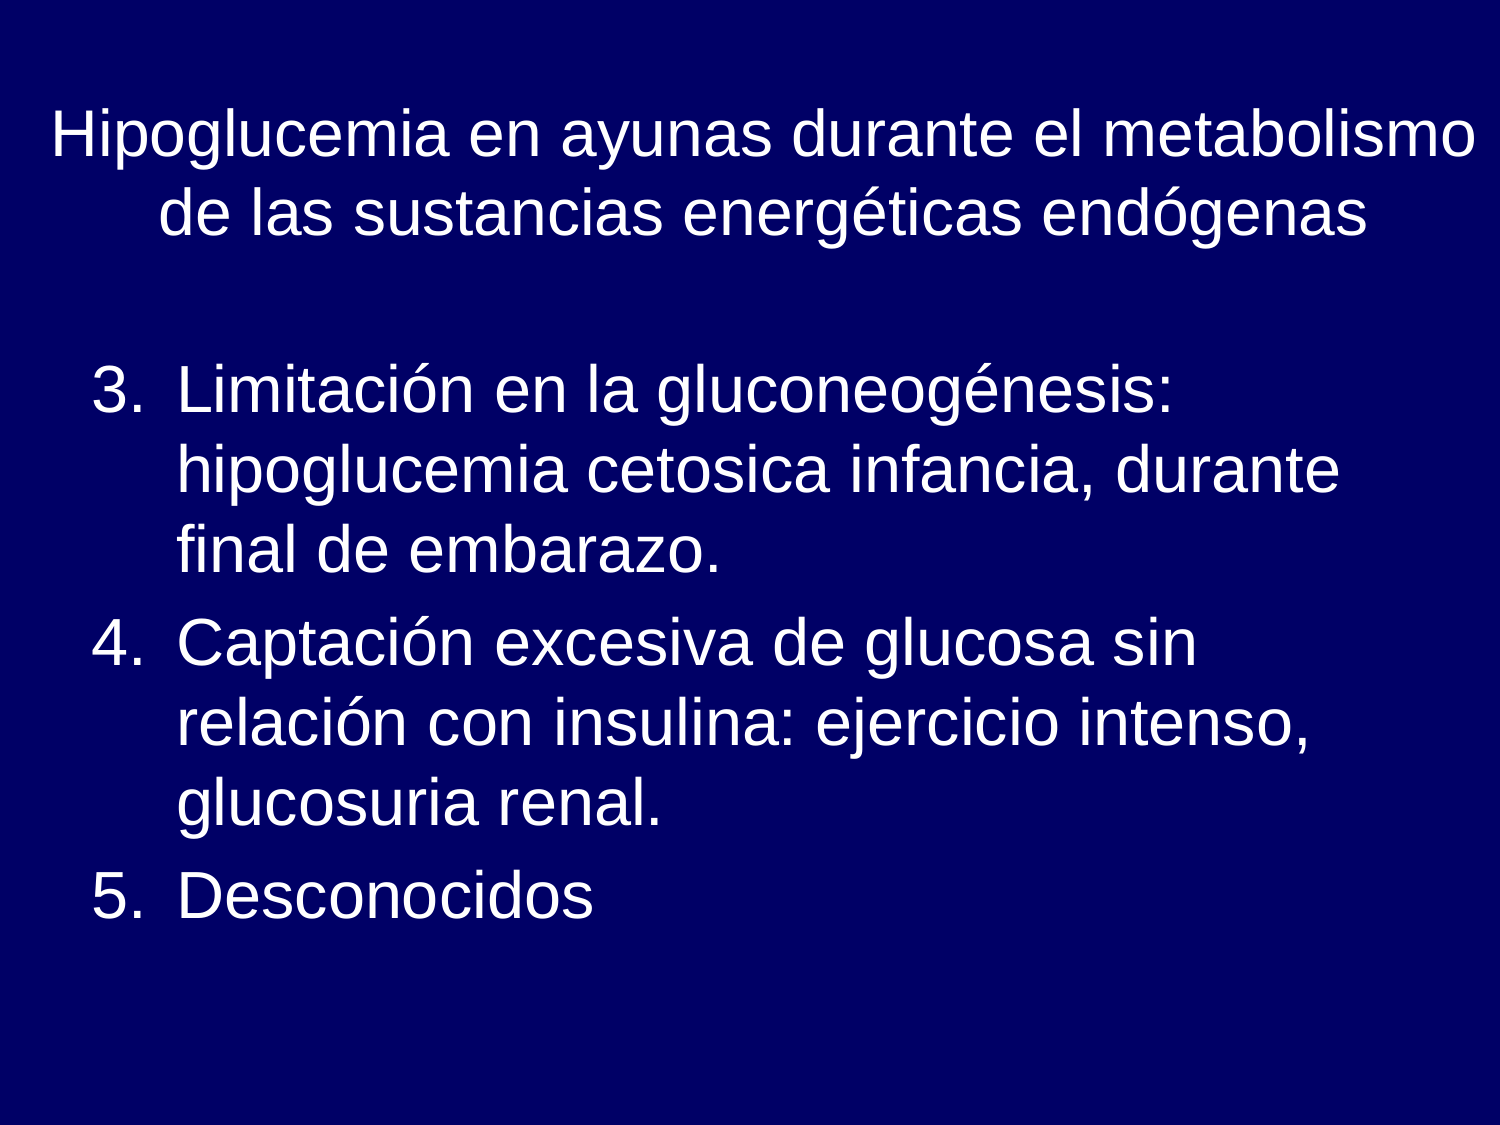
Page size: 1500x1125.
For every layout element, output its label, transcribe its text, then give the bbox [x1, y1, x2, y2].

title Hipoglucemia en ayunas durante el metabolismo de las sustancias energéticas endógenas [29, 45, 1500, 374]
list Limitación en la gluconeogénesis: hipoglucemia cetosica infancia, durante final de embarazo. Captación excesiva de glucosa sin relación con insulina: ejercicio intenso, glucosuria renal. Desconocidos [76, 338, 1425, 1005]
